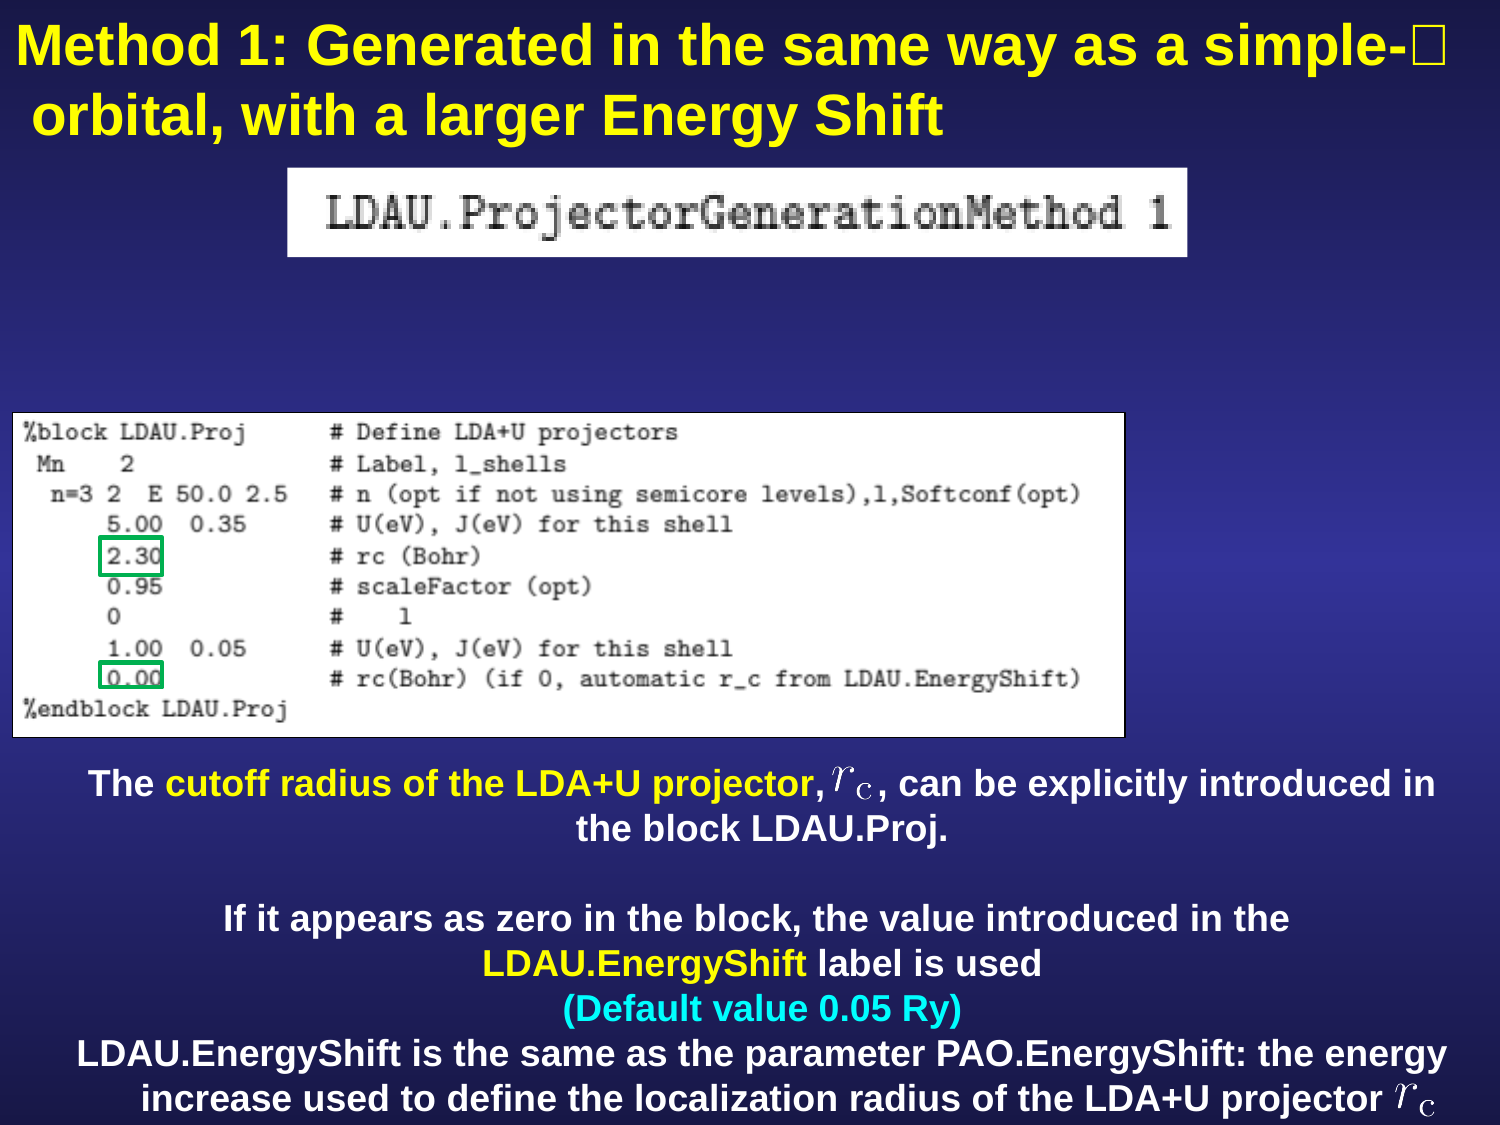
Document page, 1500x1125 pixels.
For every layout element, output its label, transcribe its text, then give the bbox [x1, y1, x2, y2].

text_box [287, 162, 1188, 264]
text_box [49, 750, 1476, 1125]
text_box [12, 412, 1126, 738]
text_box Method 1: Generated in the same way as a simple-𝞯 orbital, with a larger Energy Shift [0, 0, 1500, 155]
